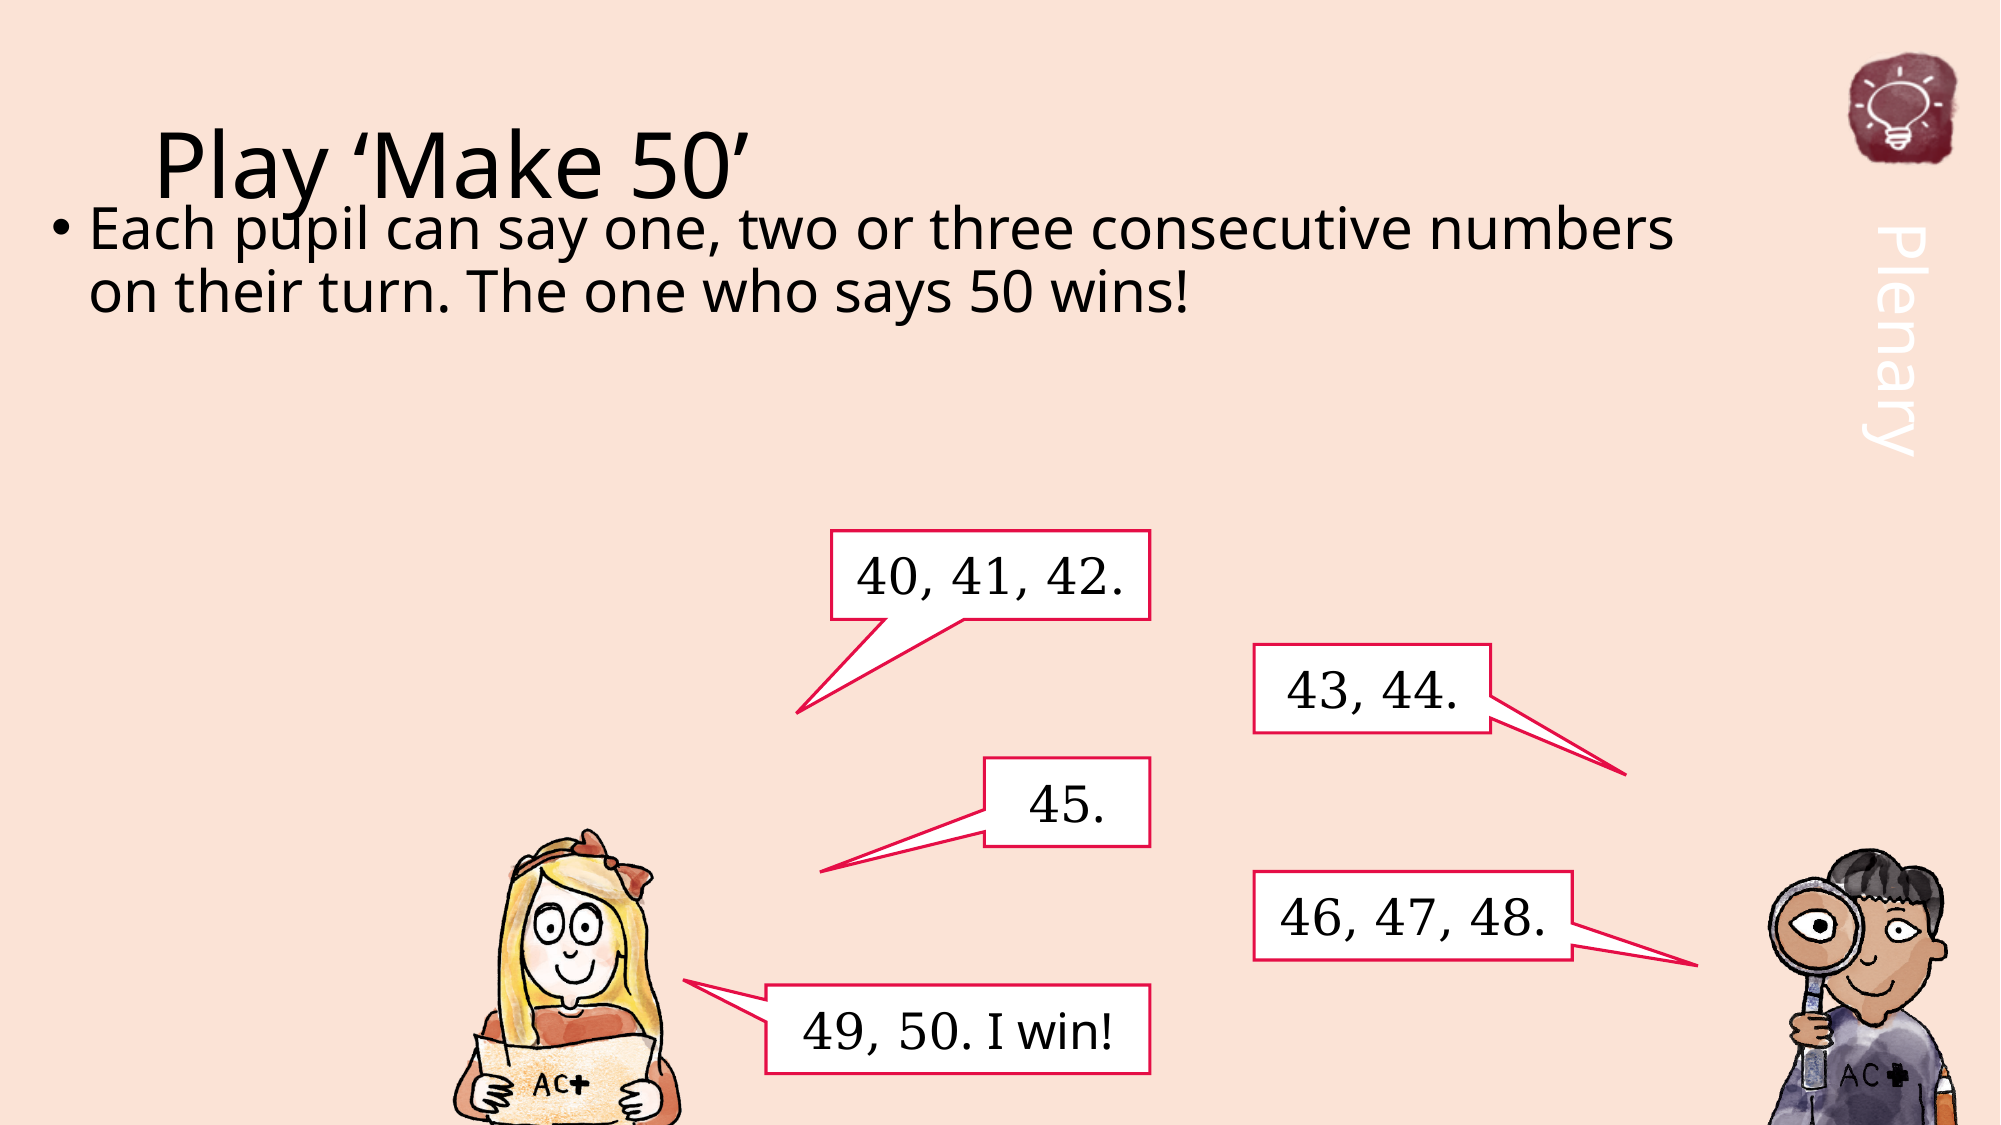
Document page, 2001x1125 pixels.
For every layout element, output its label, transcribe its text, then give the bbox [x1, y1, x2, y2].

picture [432, 805, 697, 1125]
title Play ‘Make 50’ [137, 59, 1863, 278]
text_box 46, 47, 48. [1253, 870, 1699, 967]
text_box 49, 50. I win! [697, 982, 1151, 1075]
picture [1767, 846, 1969, 1125]
text_box 43, 44. [1253, 643, 1627, 777]
list Each pupil can say one, two or three consecutive numbers on their turn. The one who says 50 wins! [35, 191, 1776, 374]
text_box 40, 41, 42. [795, 529, 1151, 715]
text_box 45. [819, 756, 1151, 874]
picture [1844, 50, 1963, 169]
